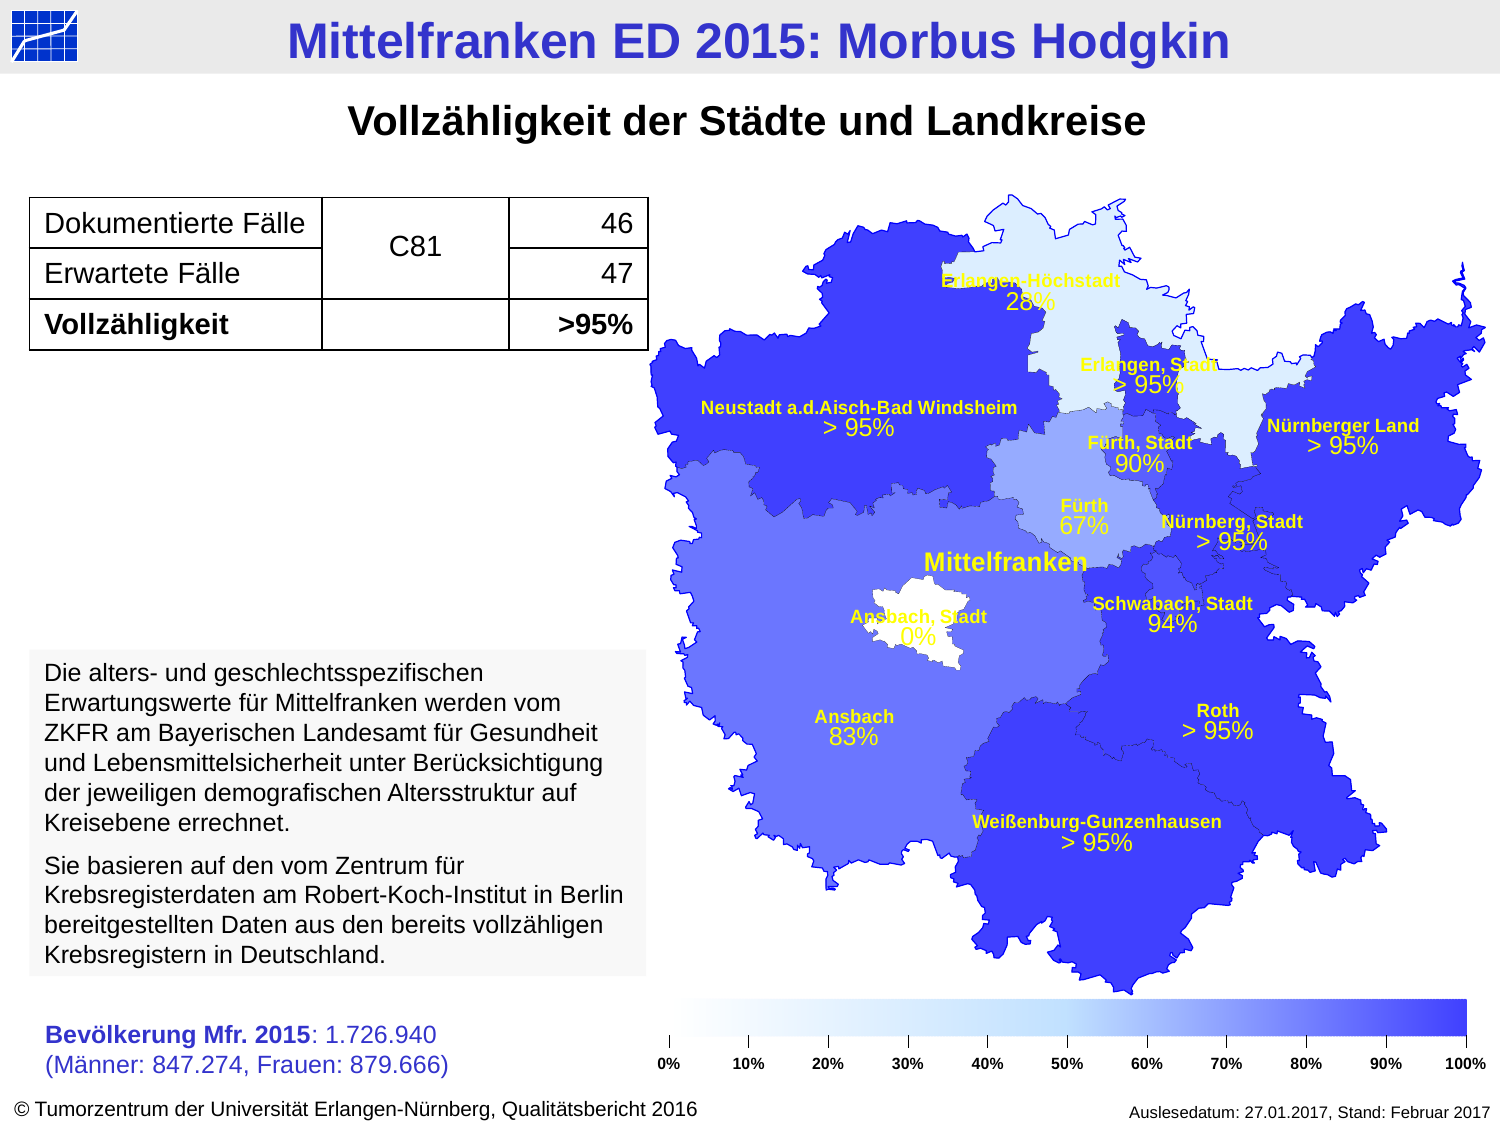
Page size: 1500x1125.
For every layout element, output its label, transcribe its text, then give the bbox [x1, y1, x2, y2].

table_header Dokumentierte Fälle [30, 198, 321, 247]
table_cell 47 [510, 249, 644, 298]
text_box Bevölkerung Mfr. 2015: 1.726.940 (Männer: 847.274, Frauen: 879.666) [30, 1011, 530, 1086]
table_header C81 [323, 198, 508, 298]
picture [649, 194, 1486, 1075]
text_box Auslesedatum: 27.01.2017, Stand: Februar 2017 [998, 1094, 1500, 1125]
text_box © Tumorzentrum der Universität Erlangen-Nürnberg, Qualitätsbericht 2016 [0, 1088, 786, 1125]
text_box Mittelfranken ED 2015: Morbus Hodgkin [92, 2, 1500, 75]
text_box Vollzähligkeit der Städte und Landkreise [0, 85, 1500, 152]
table_header 46 [510, 198, 645, 247]
table_cell Erwartete Fälle [30, 249, 321, 298]
table_cell Vollzähligkeit [30, 300, 321, 349]
table_cell [323, 300, 508, 349]
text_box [0, 0, 90, 75]
table_cell >95% [510, 300, 644, 349]
text_box Die alters- und geschlechtsspezifischen Erwartungswerte für Mittelfranken werden vom ZKFR am Bayerischen Landesamt für Gesundheit und Lebensmittelsicherheit unter Berücksichtigung der jeweiligen demografischen Altersstruktur auf Kreisebene errechnet. Sie basieren auf den vom Zentrum für Krebsregisterdaten am Robert-Koch-Institut in Berlin bereitgestellten Daten aus den bereits vollzähligen Krebsregistern in Deutschland. [29, 649, 644, 977]
